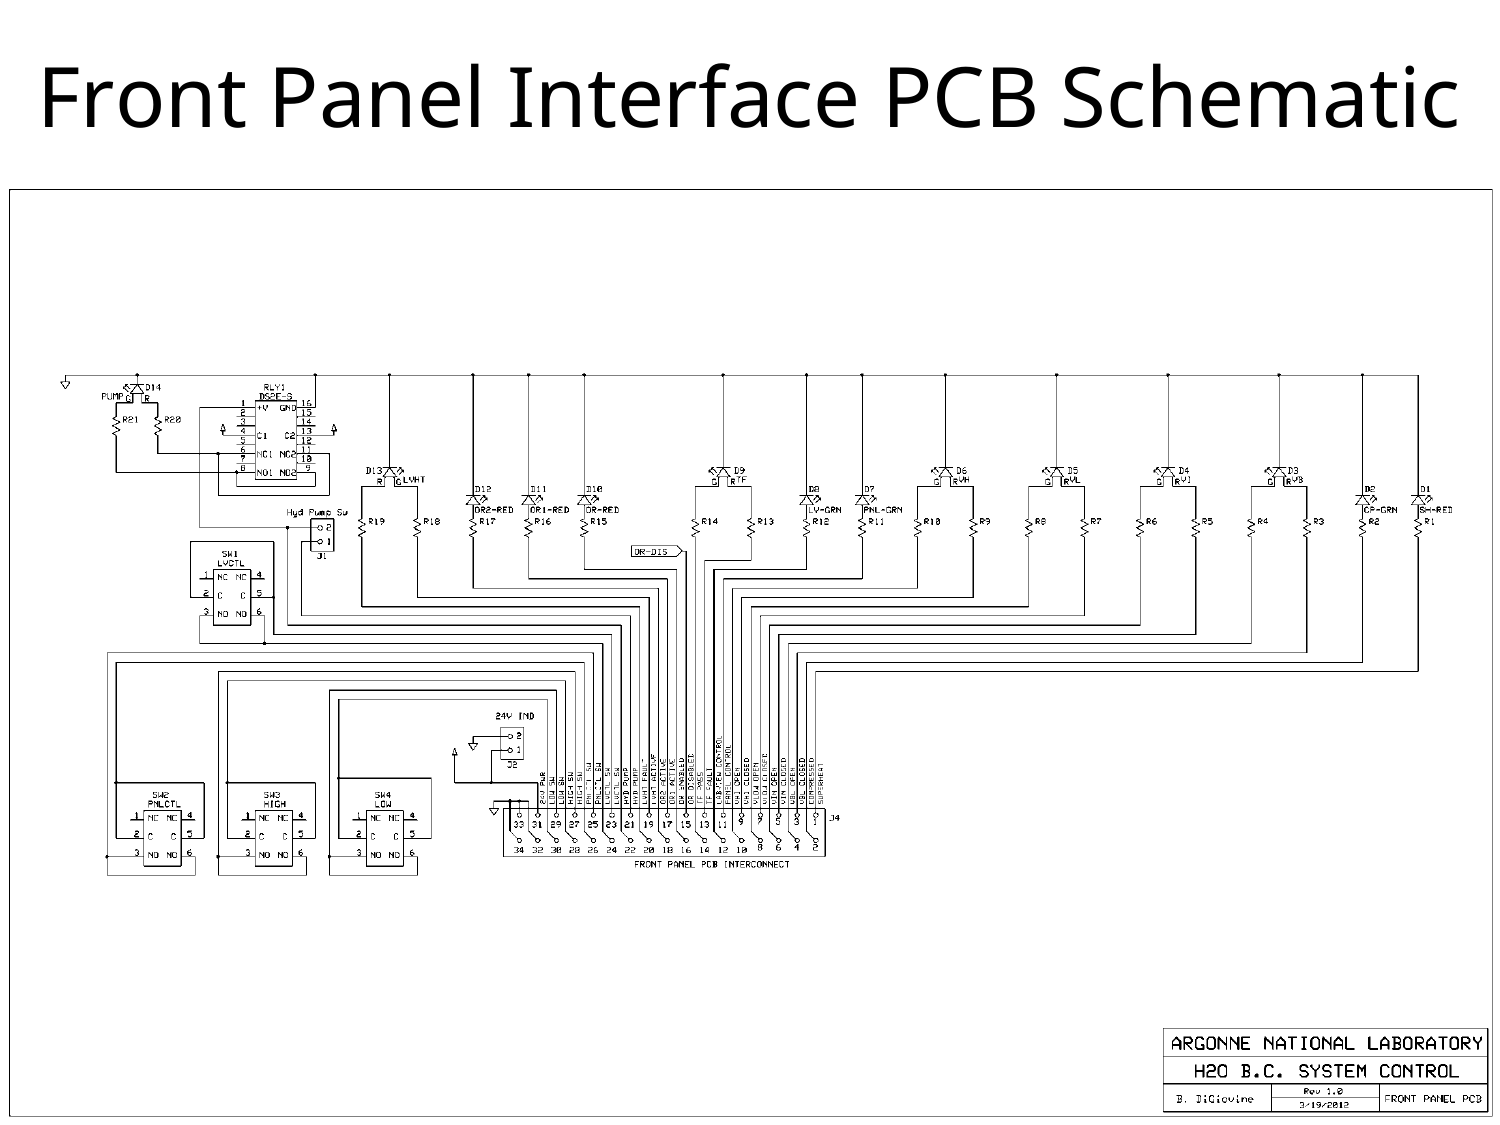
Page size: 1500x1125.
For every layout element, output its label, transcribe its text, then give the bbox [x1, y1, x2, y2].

title Front Panel Interface PCB Schematic [0, 0, 1500, 180]
picture [0, 180, 1500, 1125]
